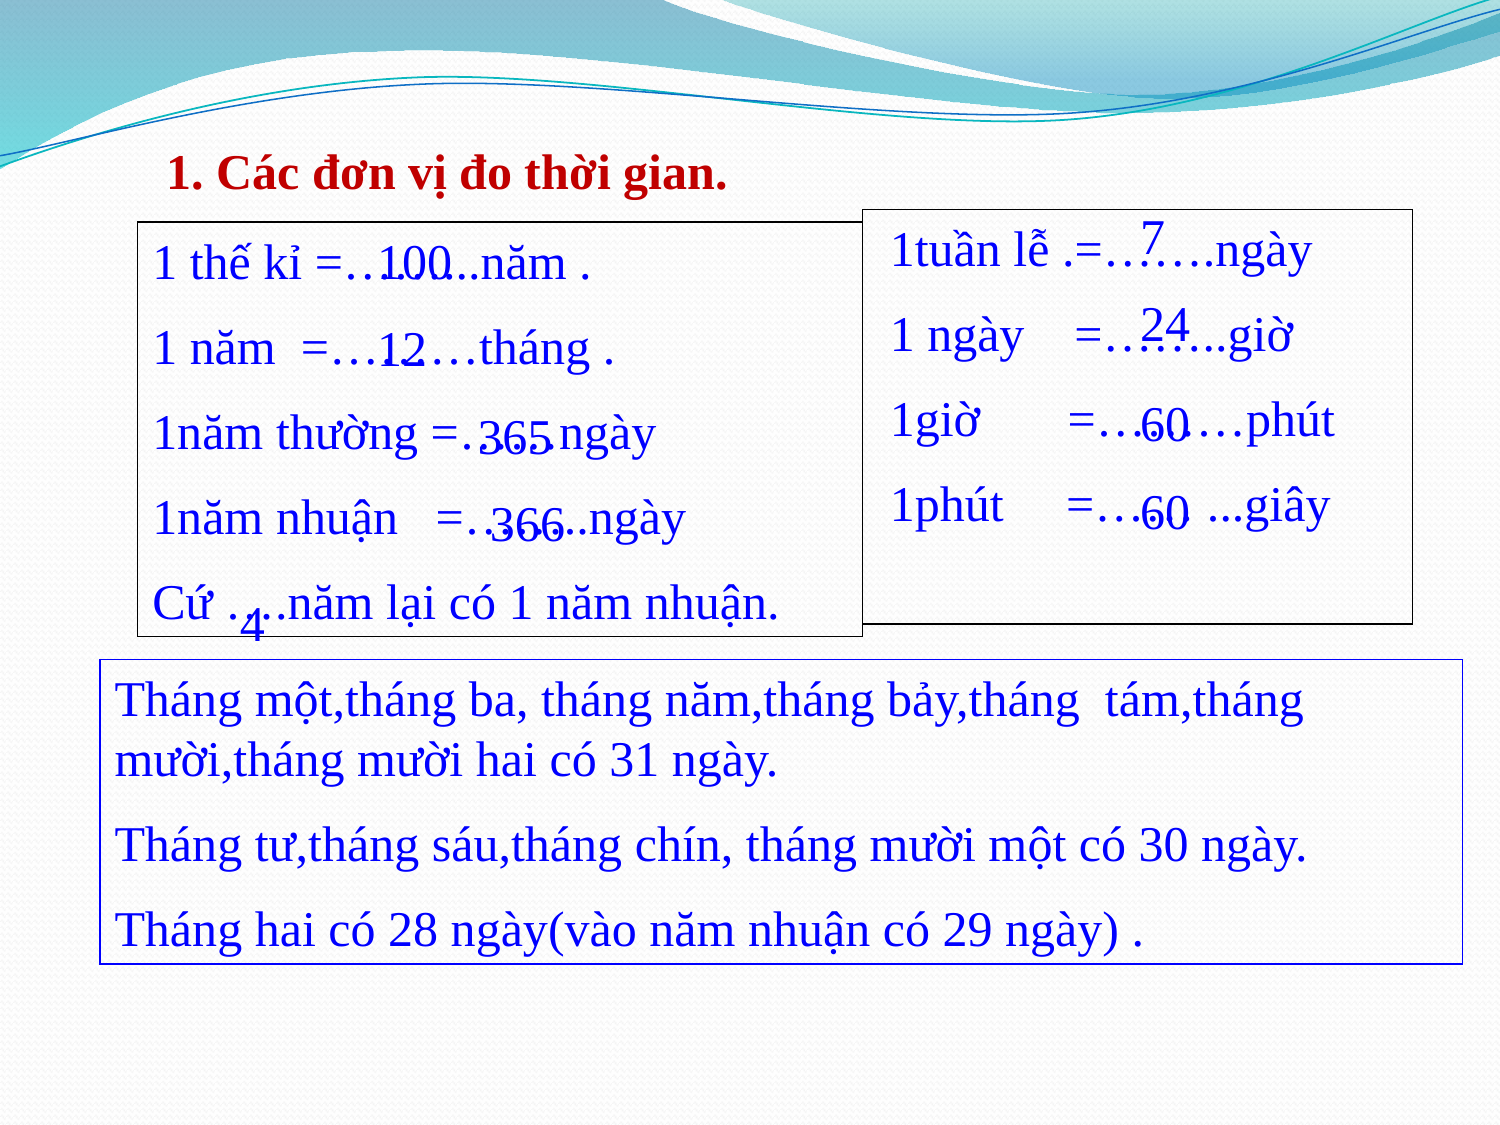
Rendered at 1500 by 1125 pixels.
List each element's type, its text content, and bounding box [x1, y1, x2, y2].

text_box 7 [1125, 196, 1180, 272]
text_box 1 thế kỉ =……...năm . 1 năm =………tháng . 1năm thường =……ngày 1năm nhuận =……..ngày Cứ ….năm lại có 1 năm nhuận. [137, 221, 863, 637]
text_box 366 [475, 484, 580, 560]
text_box 100 [362, 221, 468, 297]
text_box 24 [1125, 284, 1205, 360]
text_box Tháng một,tháng ba, tháng năm,tháng bảy,tháng tám,tháng mười,tháng mười hai có 31 ngày. Tháng tư,tháng sáu,tháng chín, tháng mười một có 30 ngày. Tháng hai có 28 ngày(vào năm nhuận có 29 ngày) . [99, 659, 1463, 965]
text_box 4 [225, 584, 281, 659]
text_box 60 [1125, 384, 1205, 460]
text_box 60 [1125, 471, 1205, 547]
text_box 1. Các đơn vị đo thời gian. [152, 132, 769, 207]
text_box 365 [462, 396, 568, 472]
text_box 12 [362, 309, 443, 385]
text_box 1tuần lễ .=…….ngày 1 ngày =……..giờ 1giờ =………phút 1phút =…… ...giây [862, 209, 1413, 624]
